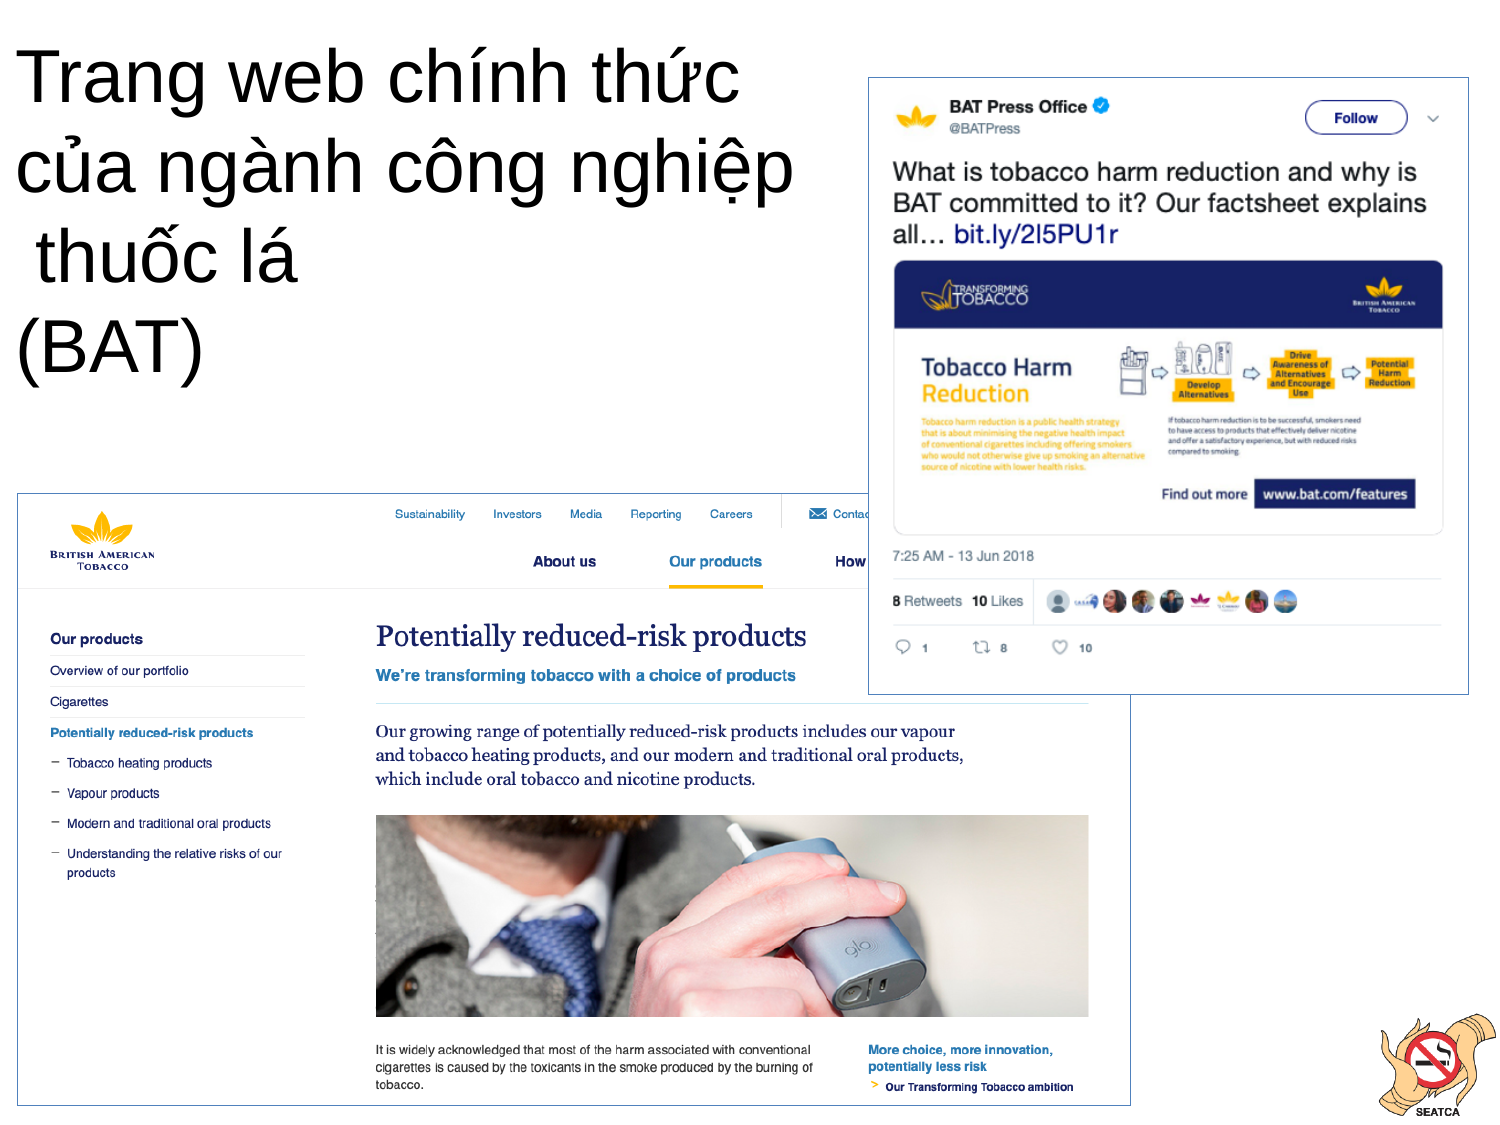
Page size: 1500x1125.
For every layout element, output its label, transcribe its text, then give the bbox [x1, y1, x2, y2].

picture [1378, 1013, 1496, 1122]
title Trang web chính thức của ngành công nghiệp thuốc lá (BAT) [0, 113, 862, 302]
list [867, 77, 1469, 695]
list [17, 493, 1131, 1107]
